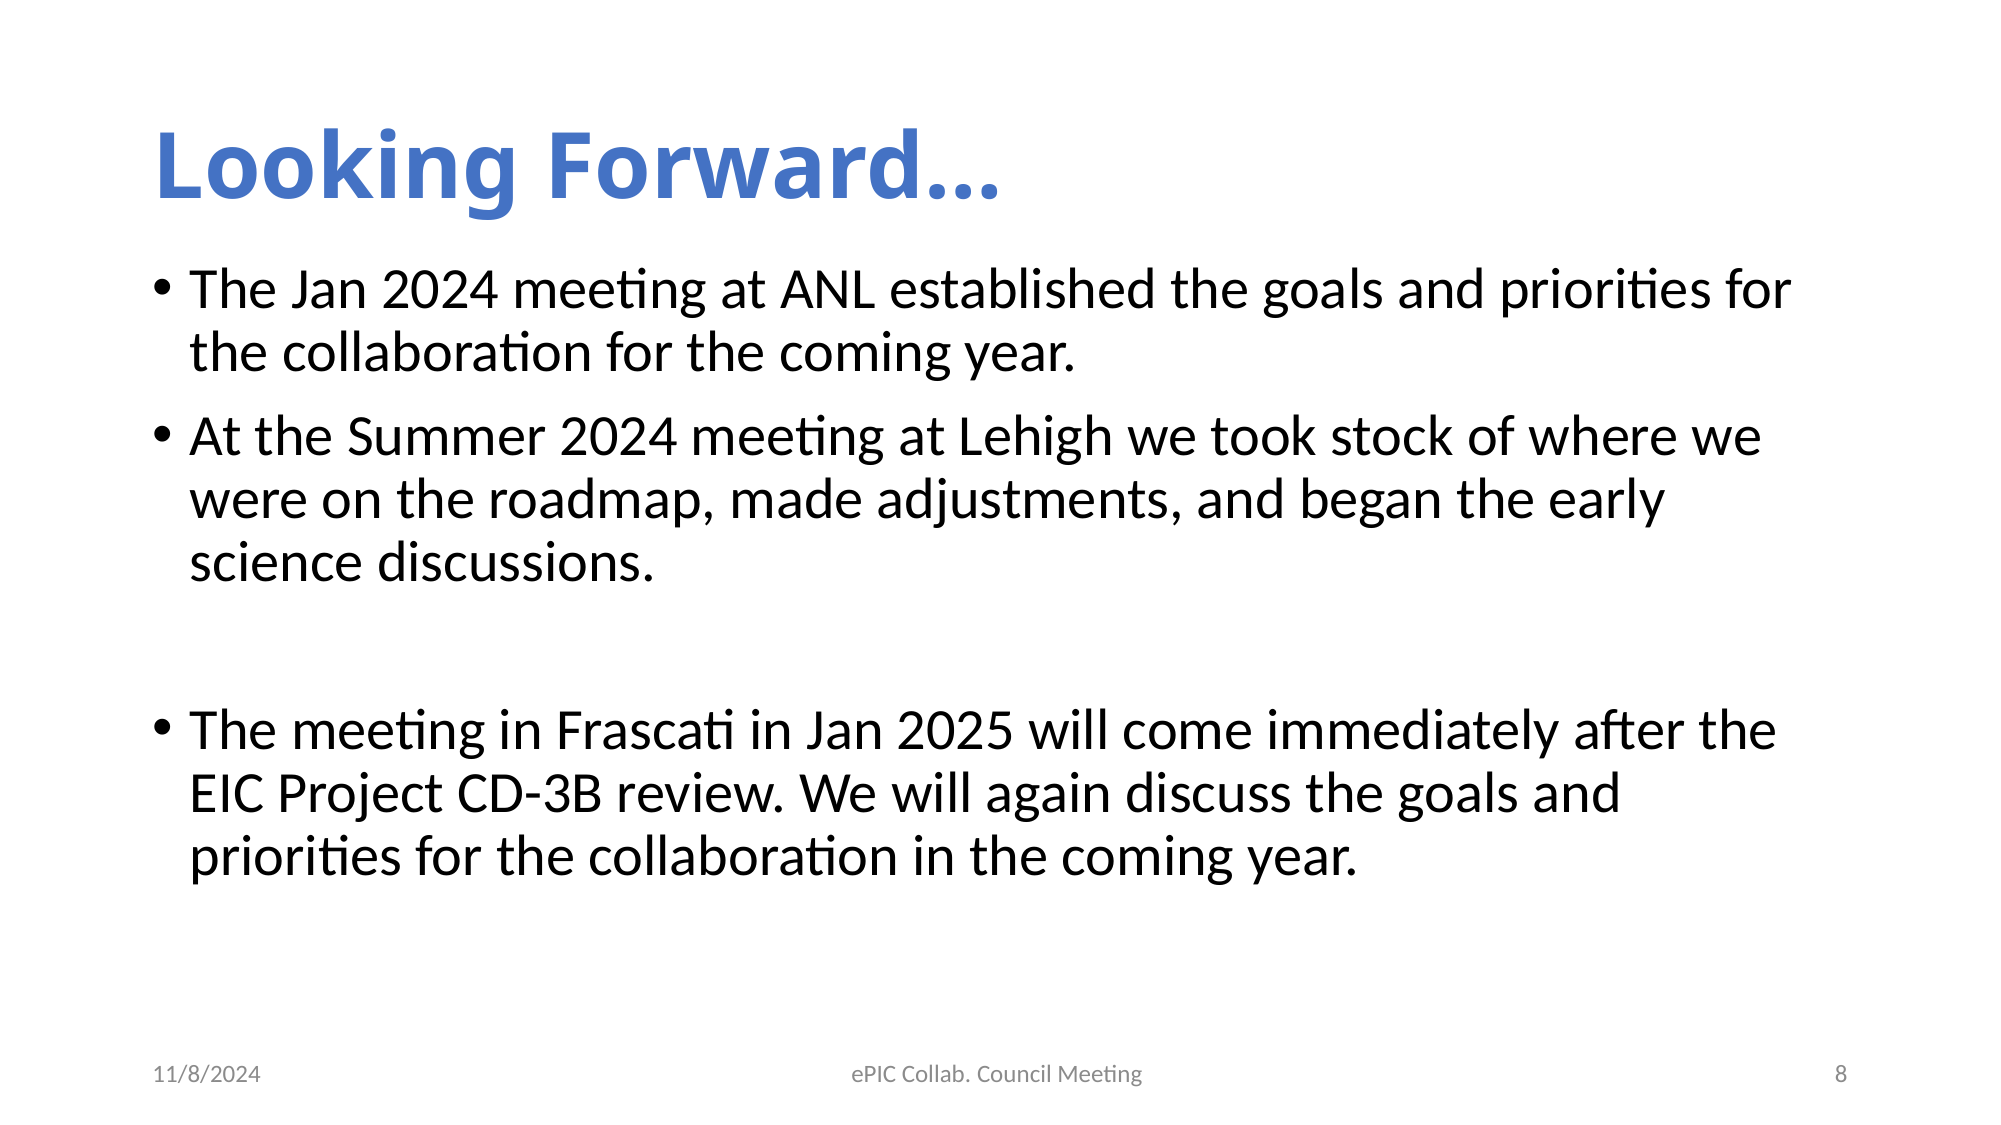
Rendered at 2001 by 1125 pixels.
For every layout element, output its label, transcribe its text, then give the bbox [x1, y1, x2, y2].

list The Jan 2024 meeting at ANL established the goals and priorities for the collaboration for the coming year. At the Summer 2024 meeting at Lehigh we took stock of where we were on the roadmap, made adjustments, and began the early science discussions. The meeting in Frascati in Jan 2025 will come immediately after the EIC Project CD-3B review. We will again discuss the goals and priorities for the collaboration in the coming year. [137, 251, 1863, 1014]
footer ePIC Collab. Council Meeting [662, 1042, 1338, 1103]
title Looking Forward… [137, 59, 1863, 251]
slide_number 8 [1412, 1042, 1863, 1103]
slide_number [137, 1042, 588, 1103]
